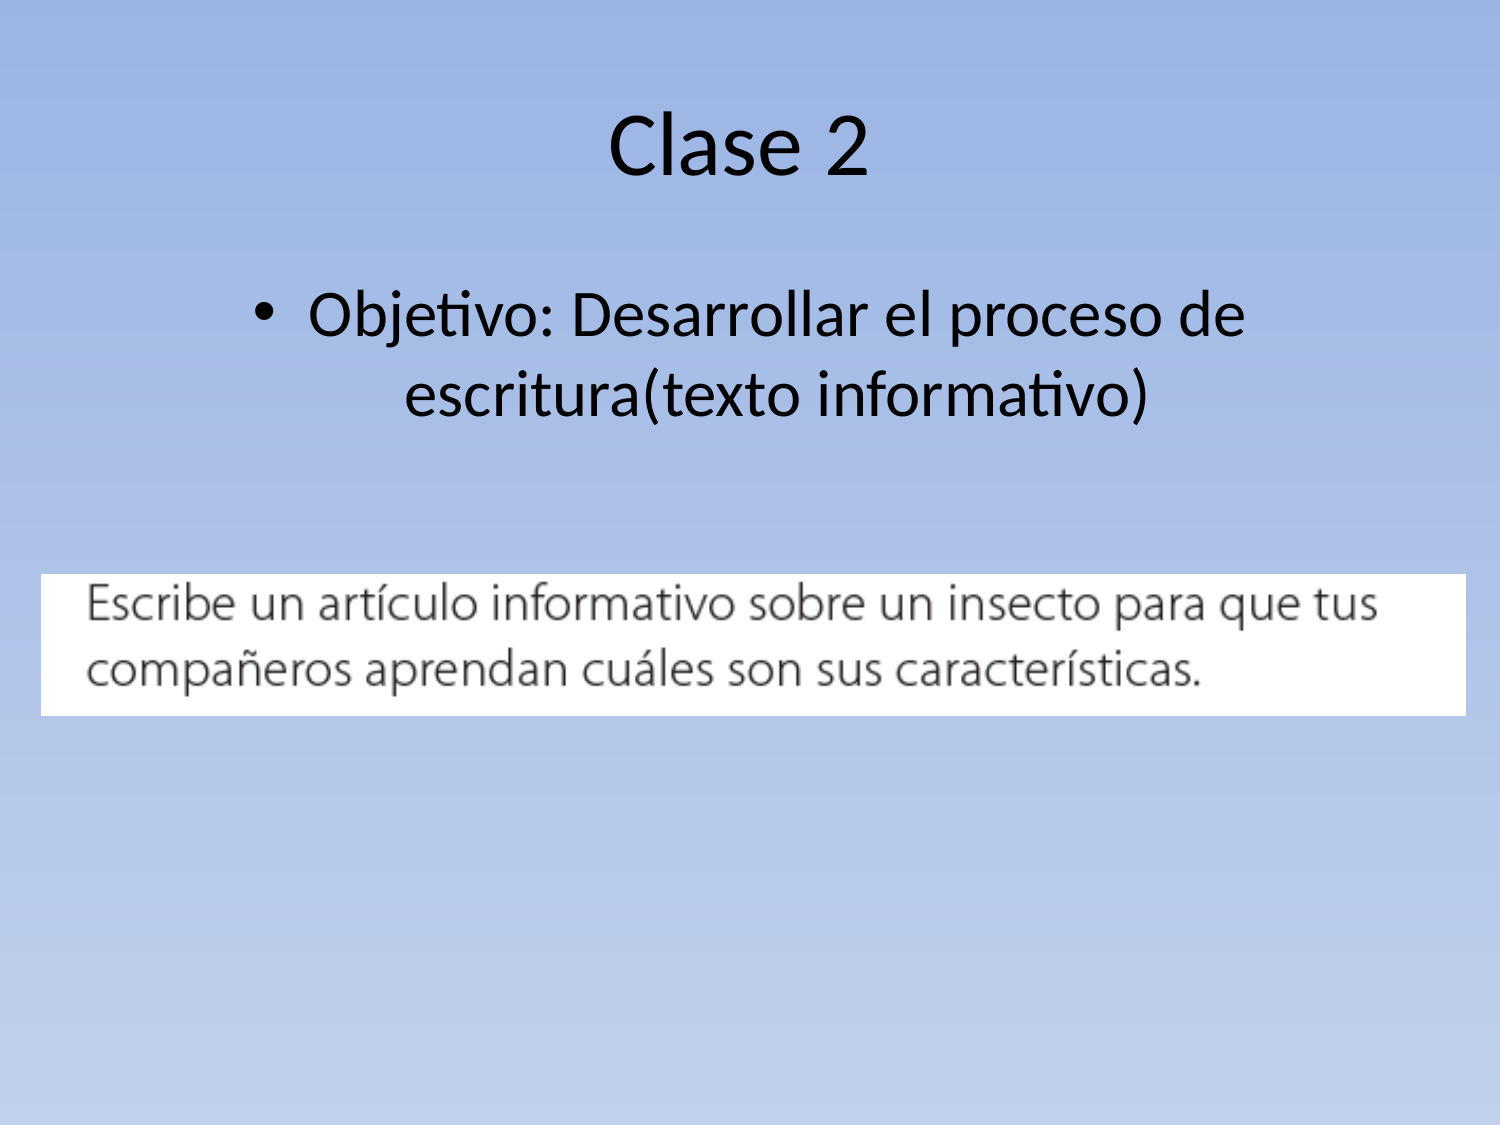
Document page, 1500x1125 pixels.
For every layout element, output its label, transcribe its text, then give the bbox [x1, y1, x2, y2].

title Clase 2 [75, 45, 1425, 233]
picture [40, 573, 1466, 717]
list Objetivo: Desarrollar el proceso de escritura(texto informativo) [75, 262, 1425, 480]
